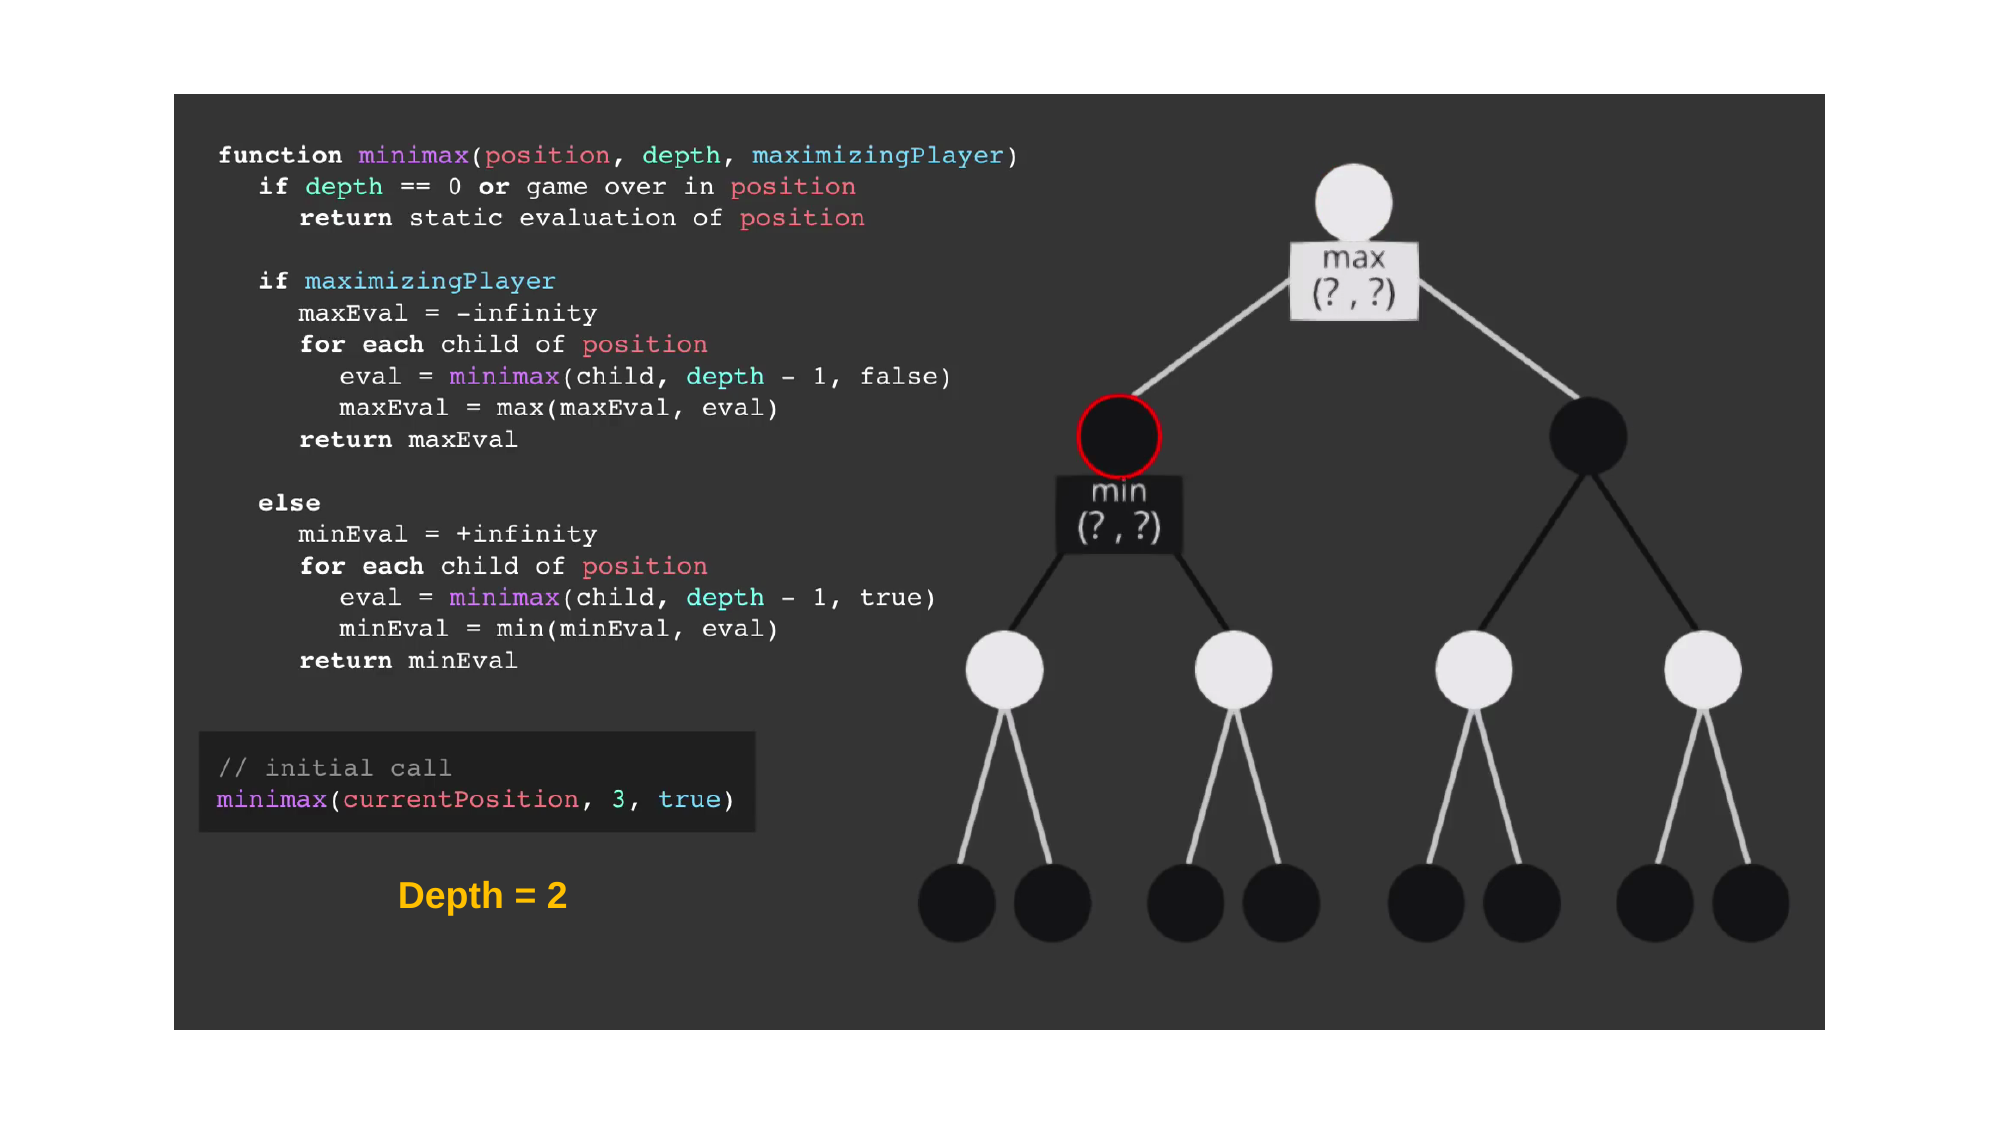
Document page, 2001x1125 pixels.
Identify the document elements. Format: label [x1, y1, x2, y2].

picture [174, 94, 1825, 1031]
